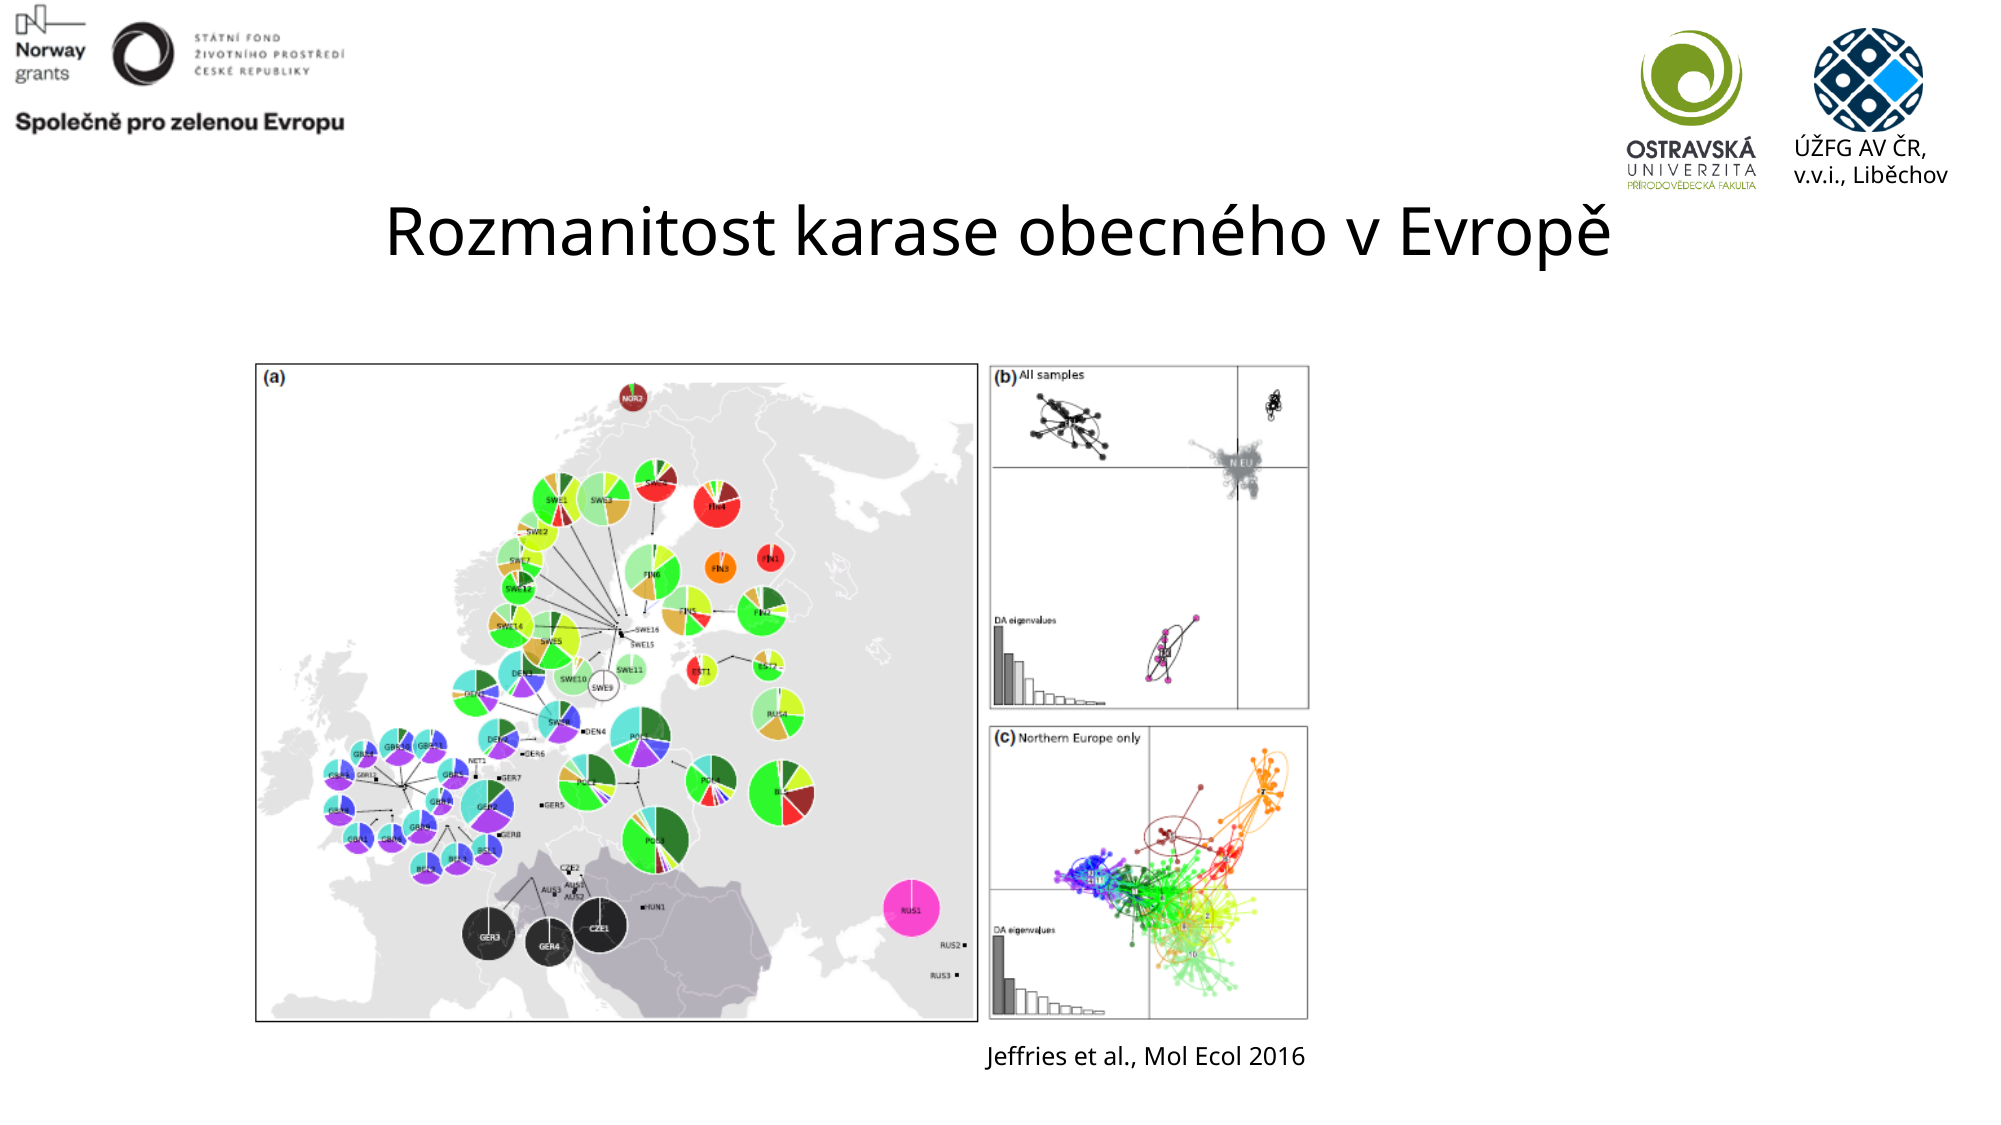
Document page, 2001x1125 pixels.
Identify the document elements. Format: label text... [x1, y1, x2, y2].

text_box Rozmanitost karase obecného v Evropě [137, 59, 1863, 278]
picture [242, 345, 1333, 1034]
text_box Jeffries et al., Mol Ecol 2016 [972, 1034, 1322, 1079]
picture [9, 0, 353, 146]
picture [1814, 27, 1923, 132]
text_box ÚŽFG AV ČR, v.v.i., Liběchov [1863, 126, 1994, 196]
picture [1601, 15, 1780, 206]
